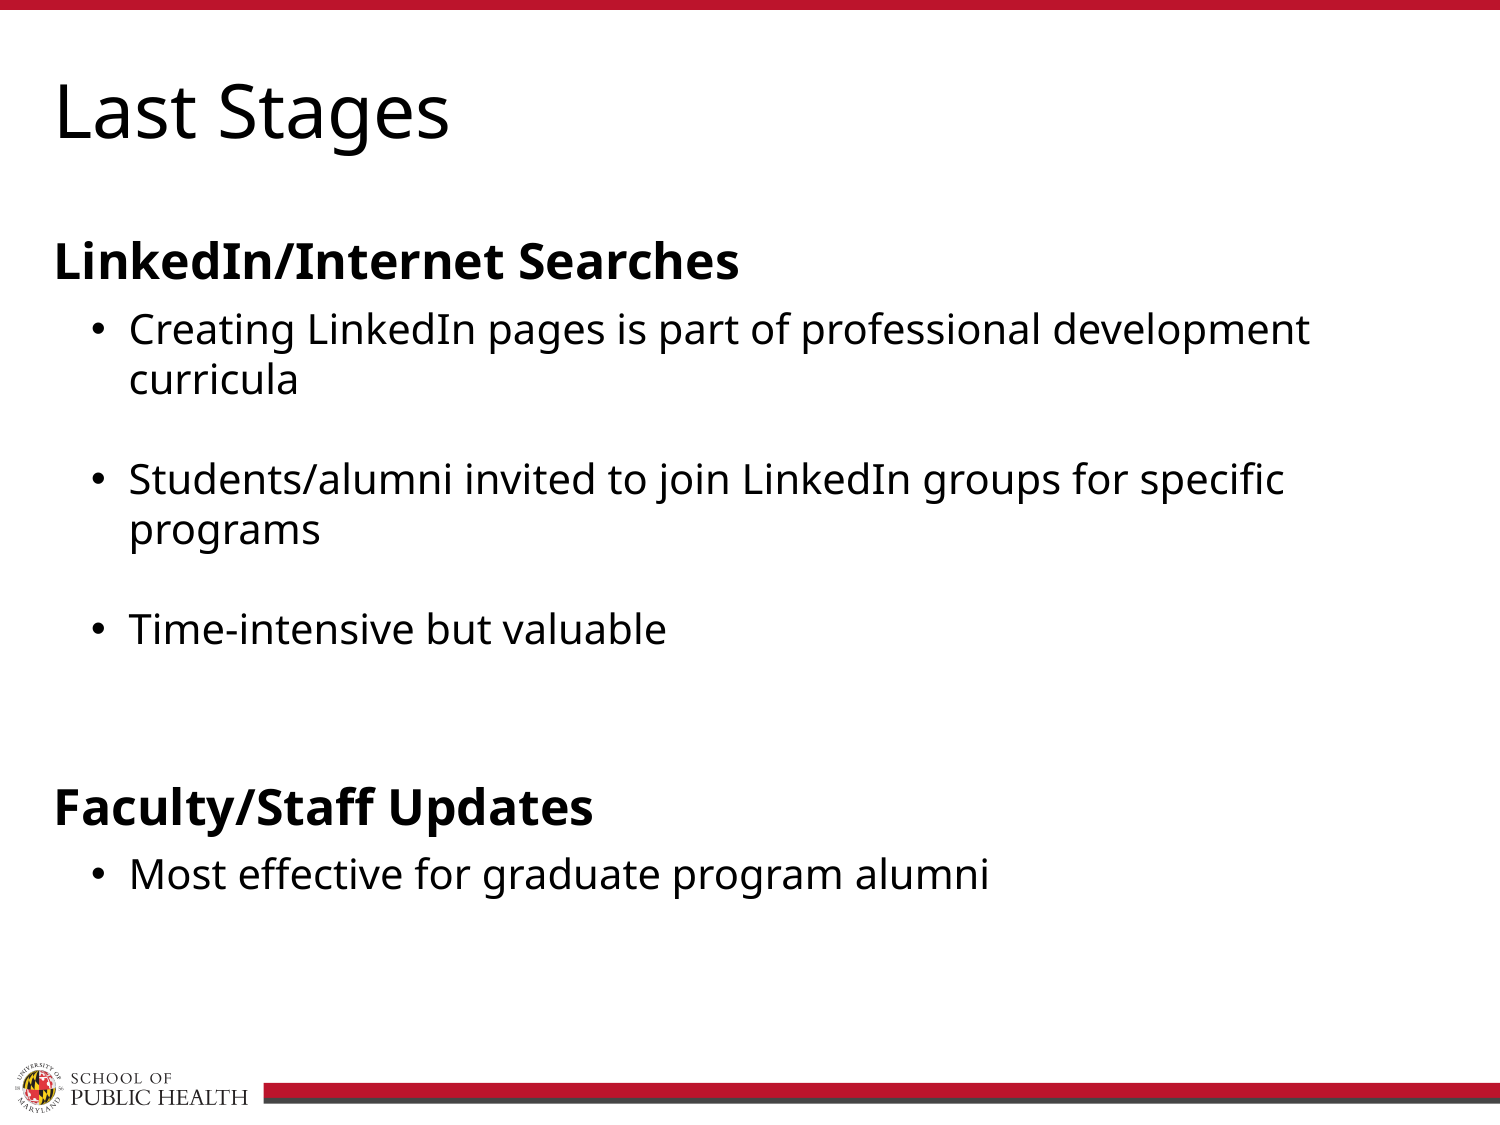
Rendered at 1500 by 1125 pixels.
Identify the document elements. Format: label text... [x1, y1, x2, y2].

picture [15, 1061, 248, 1115]
list LinkedIn/Internet Searches Creating LinkedIn pages is part of professional development curricula Students/alumni invited to join LinkedIn groups for specific programs Time-intensive but valuable Faculty/Staff Updates Most effective for graduate program alumni [38, 222, 1486, 1031]
title Last Stages [38, 33, 1462, 195]
